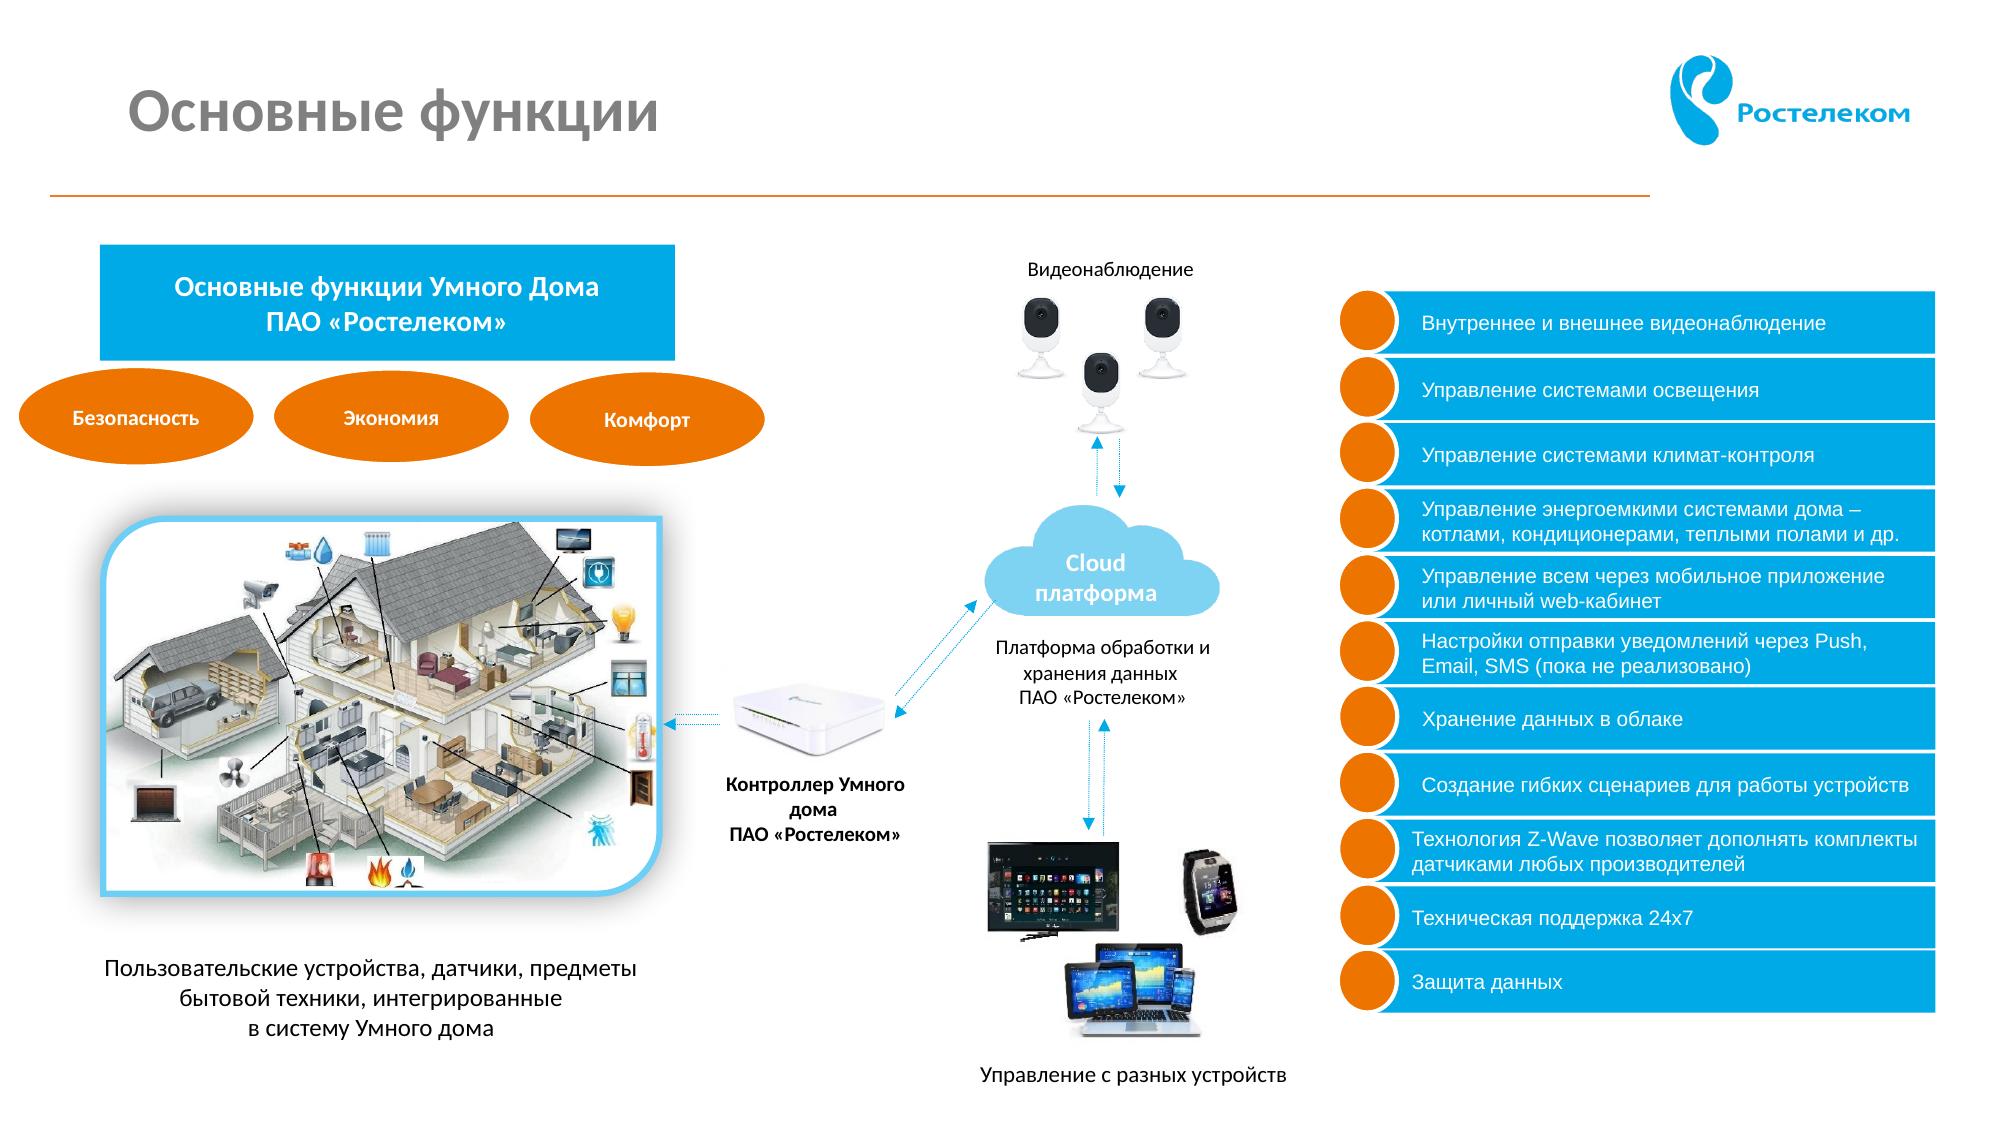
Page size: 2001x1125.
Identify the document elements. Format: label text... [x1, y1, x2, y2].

text_box Контроллер Умного дома ПАО «Ростелеком» [694, 769, 938, 846]
text_box Пользовательские устройства, датчики, предметы бытовой техники, интегрированные в систему Умного дома [86, 945, 656, 1048]
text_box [895, 705, 996, 719]
picture [1133, 295, 1191, 381]
list Основные функции [113, 70, 1416, 144]
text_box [886, 599, 977, 706]
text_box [947, 449, 1258, 705]
picture [720, 664, 895, 768]
text_box Видеонаблюдение [997, 248, 1225, 288]
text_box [1337, 288, 1936, 1013]
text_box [16, 244, 767, 469]
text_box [960, 831, 1308, 1110]
picture [103, 518, 660, 894]
picture [1072, 350, 1129, 436]
picture [1012, 295, 1069, 381]
